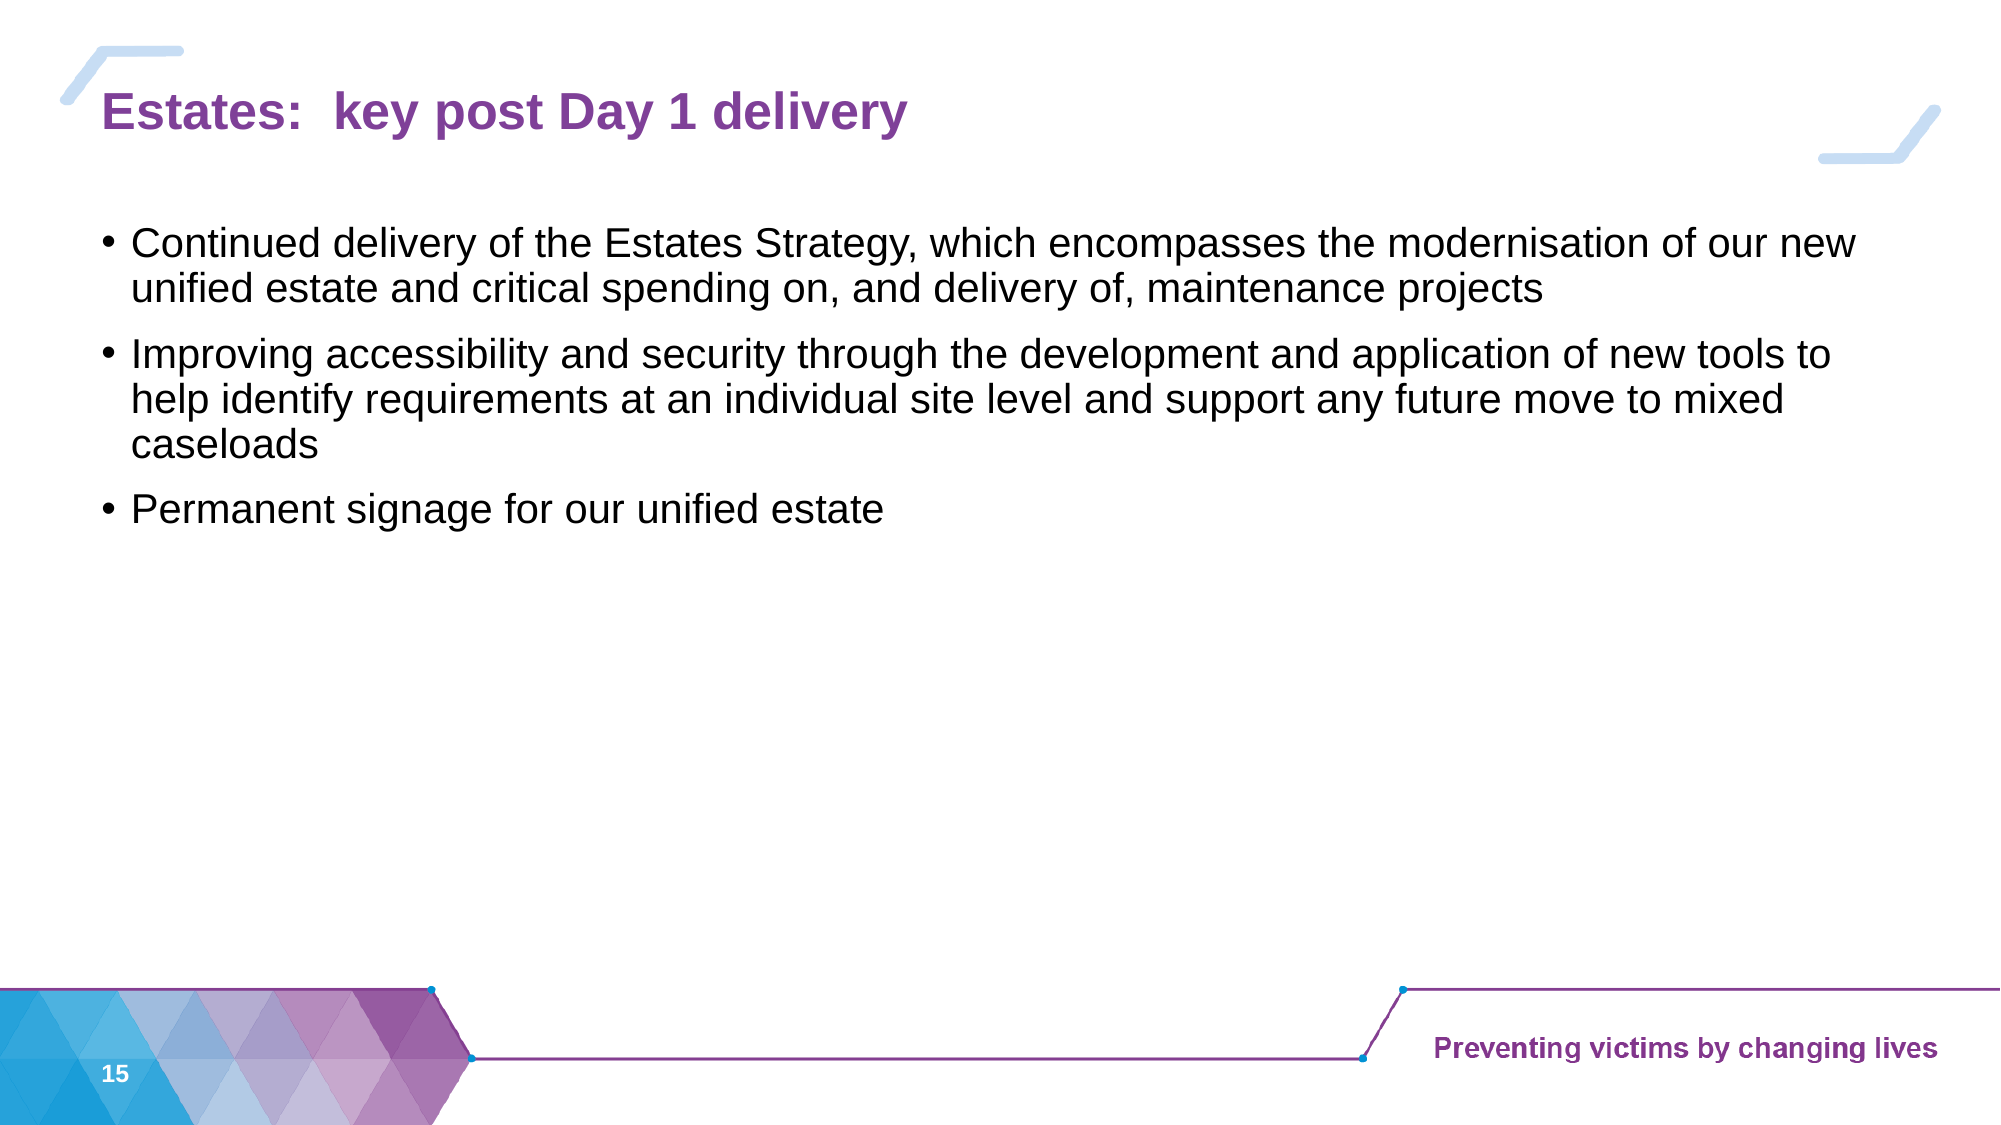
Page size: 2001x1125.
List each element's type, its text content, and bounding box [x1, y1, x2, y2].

picture [43, 0, 213, 128]
slide_number 15 [86, 1042, 257, 1103]
title Estates: key post Day 1 delivery [86, 70, 1913, 155]
picture [1789, 0, 2000, 191]
list Continued delivery of the Estates Strategy, which encompasses the modernisation of our new unified estate and critical spending on, and delivery of, maintenance projects Improving accessibility and security through the development and application of new tools to help identify requirements at an individual site level and support any future move to mixed caseloads Permanent signage for our unified estate [86, 213, 1913, 967]
picture [0, 966, 2000, 1125]
